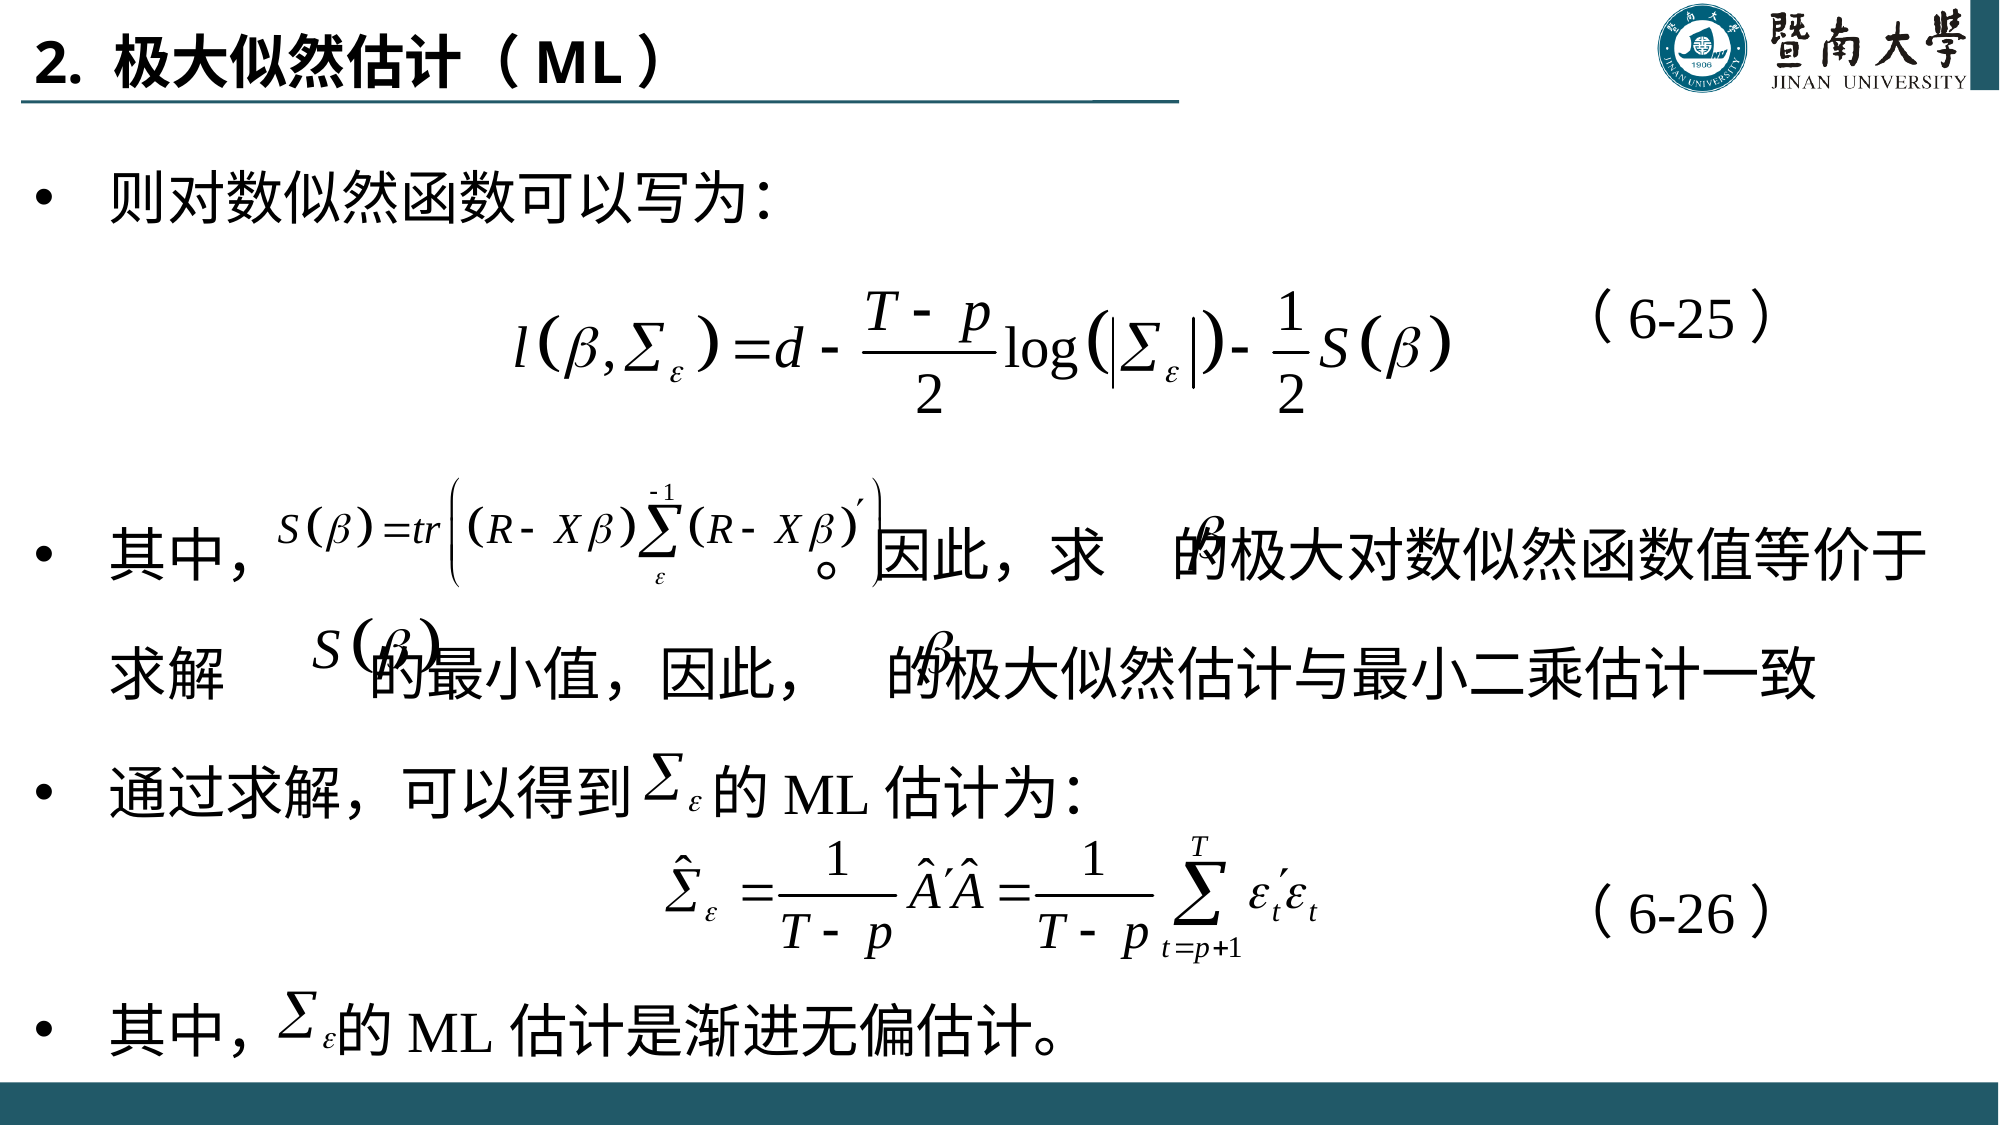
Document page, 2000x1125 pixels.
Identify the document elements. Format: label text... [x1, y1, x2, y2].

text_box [1176, 501, 1240, 585]
title 2. 极大似然估计（ML） [19, 0, 799, 104]
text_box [302, 606, 446, 703]
picture [1657, 3, 1967, 93]
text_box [905, 617, 968, 701]
text_box 则对数似然函数可以写为： （6-25） 其中， 。因此，求 的极大对数似然函数值等价于求解 的最小值，因此， 的极大似然估计与最小二乘估计一致 通过求解，可以得到 的ML估计为： （6-26） 其中， 的ML估计是渐进无偏估计。 [19, 104, 1971, 1125]
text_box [656, 822, 1334, 974]
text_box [635, 739, 717, 825]
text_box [504, 274, 1455, 427]
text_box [270, 469, 895, 598]
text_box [270, 977, 351, 1063]
